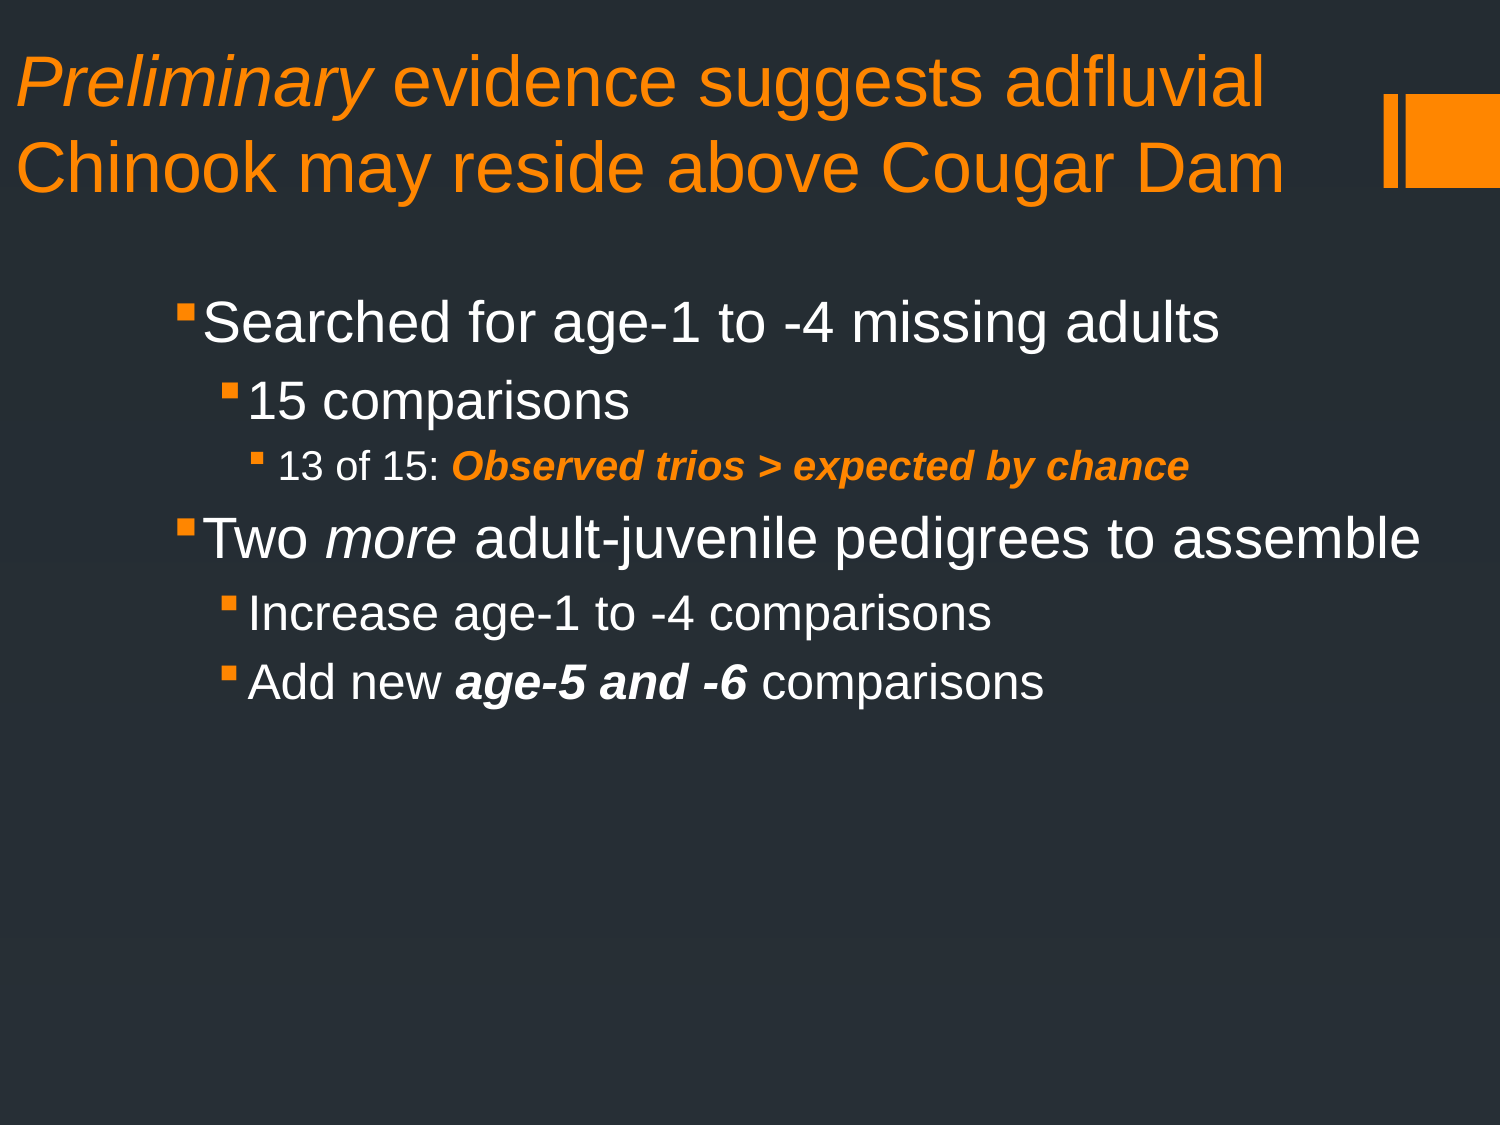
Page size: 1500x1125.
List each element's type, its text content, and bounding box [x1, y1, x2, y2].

list Searched for age-1 to -4 missing adults 15 comparisons 13 of 15: Observed trios > expected by chance Two more adult-juvenile pedigrees to assemble Increase age-1 to -4 comparisons Add new age-5 and -6 comparisons [150, 276, 1475, 1040]
title Preliminary evidence suggests adfluvial Chinook may reside above Cougar Dam [0, 24, 1400, 215]
